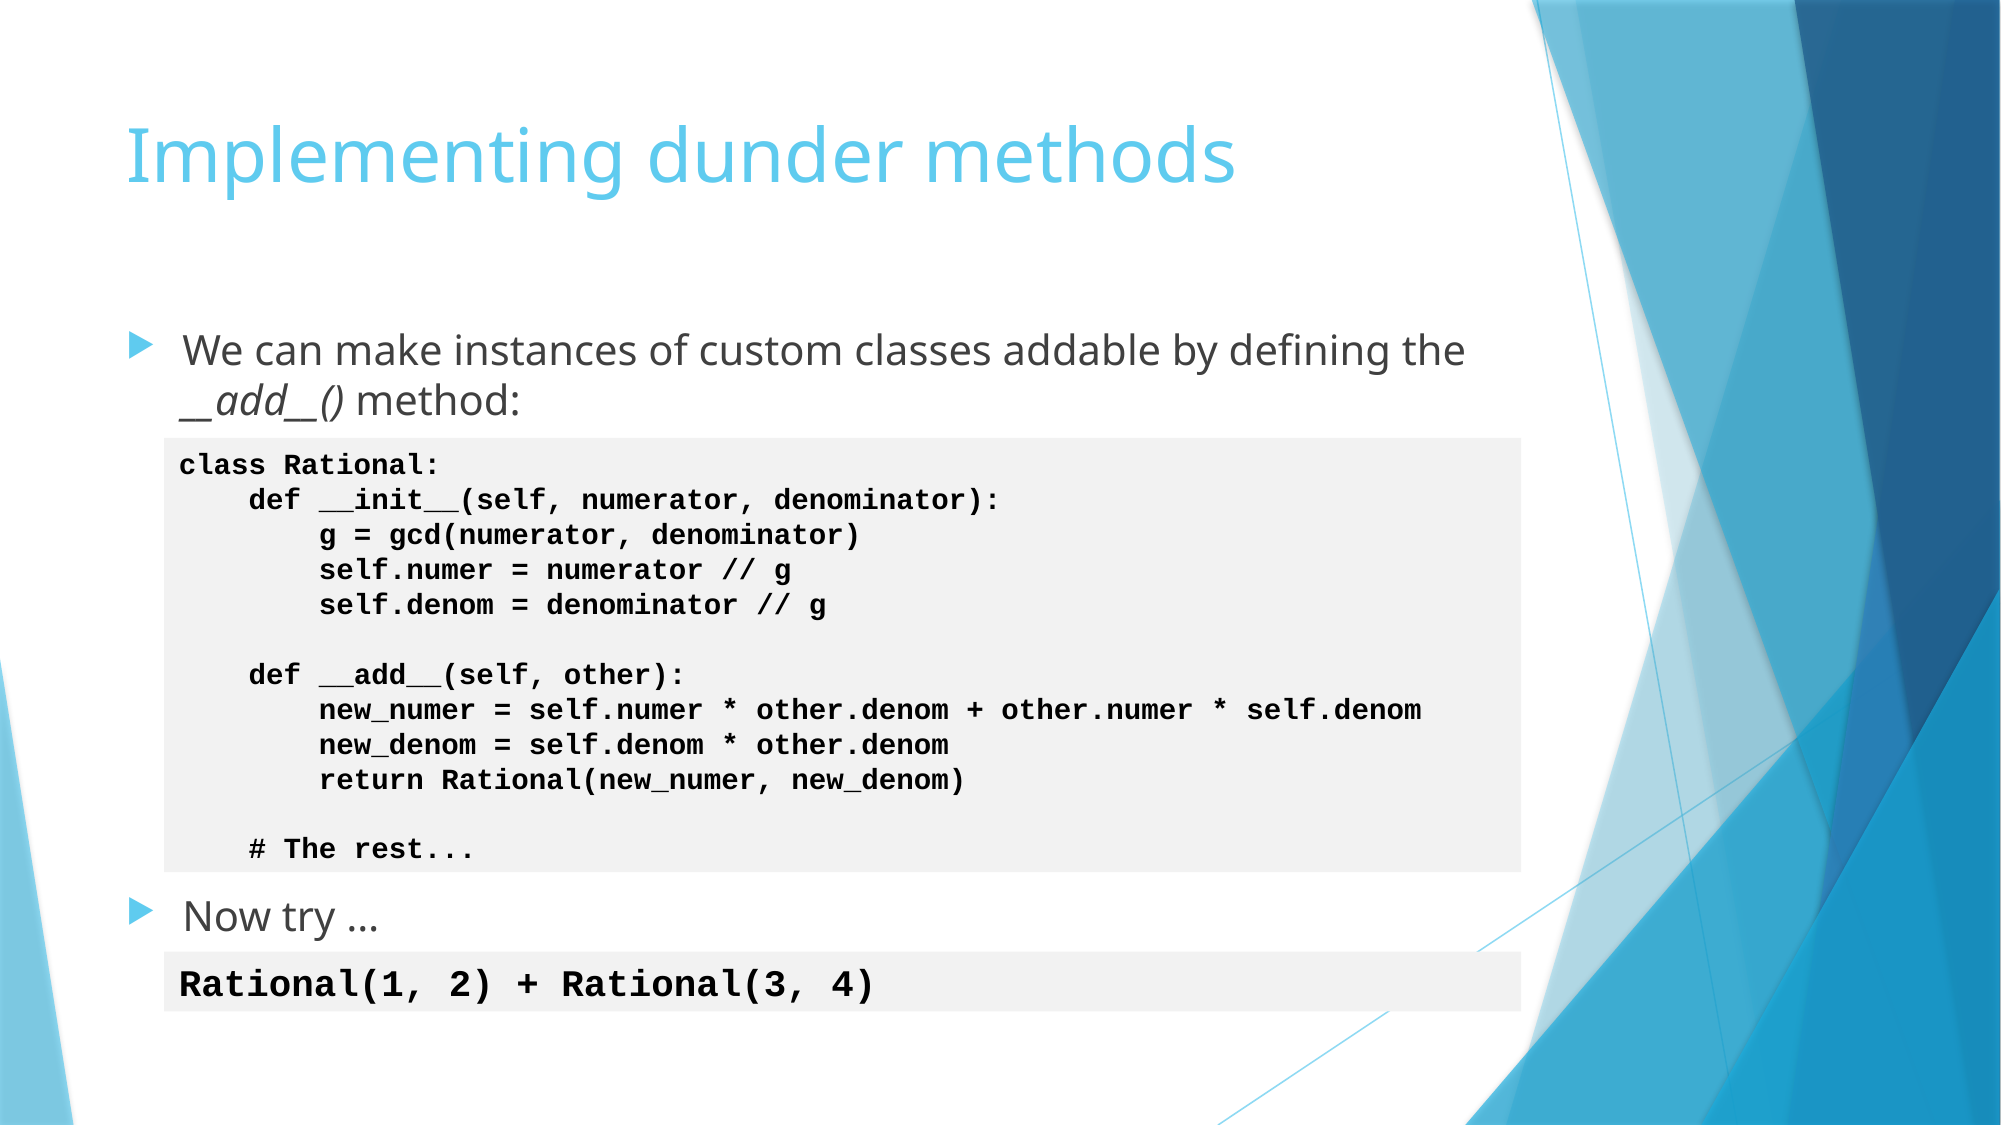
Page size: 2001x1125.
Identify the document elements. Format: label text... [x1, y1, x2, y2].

title Implementing dunder methods [111, 99, 1522, 316]
list We can make instances of custom classes addable by defining the __add__() method: Now try … [111, 316, 1522, 1111]
text_box Rational(1, 2) + Rational(3, 4) [164, 951, 1522, 1012]
text_box class Rational: def __init__(self, numerator, denominator): g = gcd(numerator, denominator) self.numer = numerator // g self.denom = denominator // g def __add__(self, other): new_numer = self.numer * other.denom + other.numer * self.denom new_denom = self.denom * other.denom return Rational(new_numer, new_denom) # The rest... [164, 437, 1522, 873]
